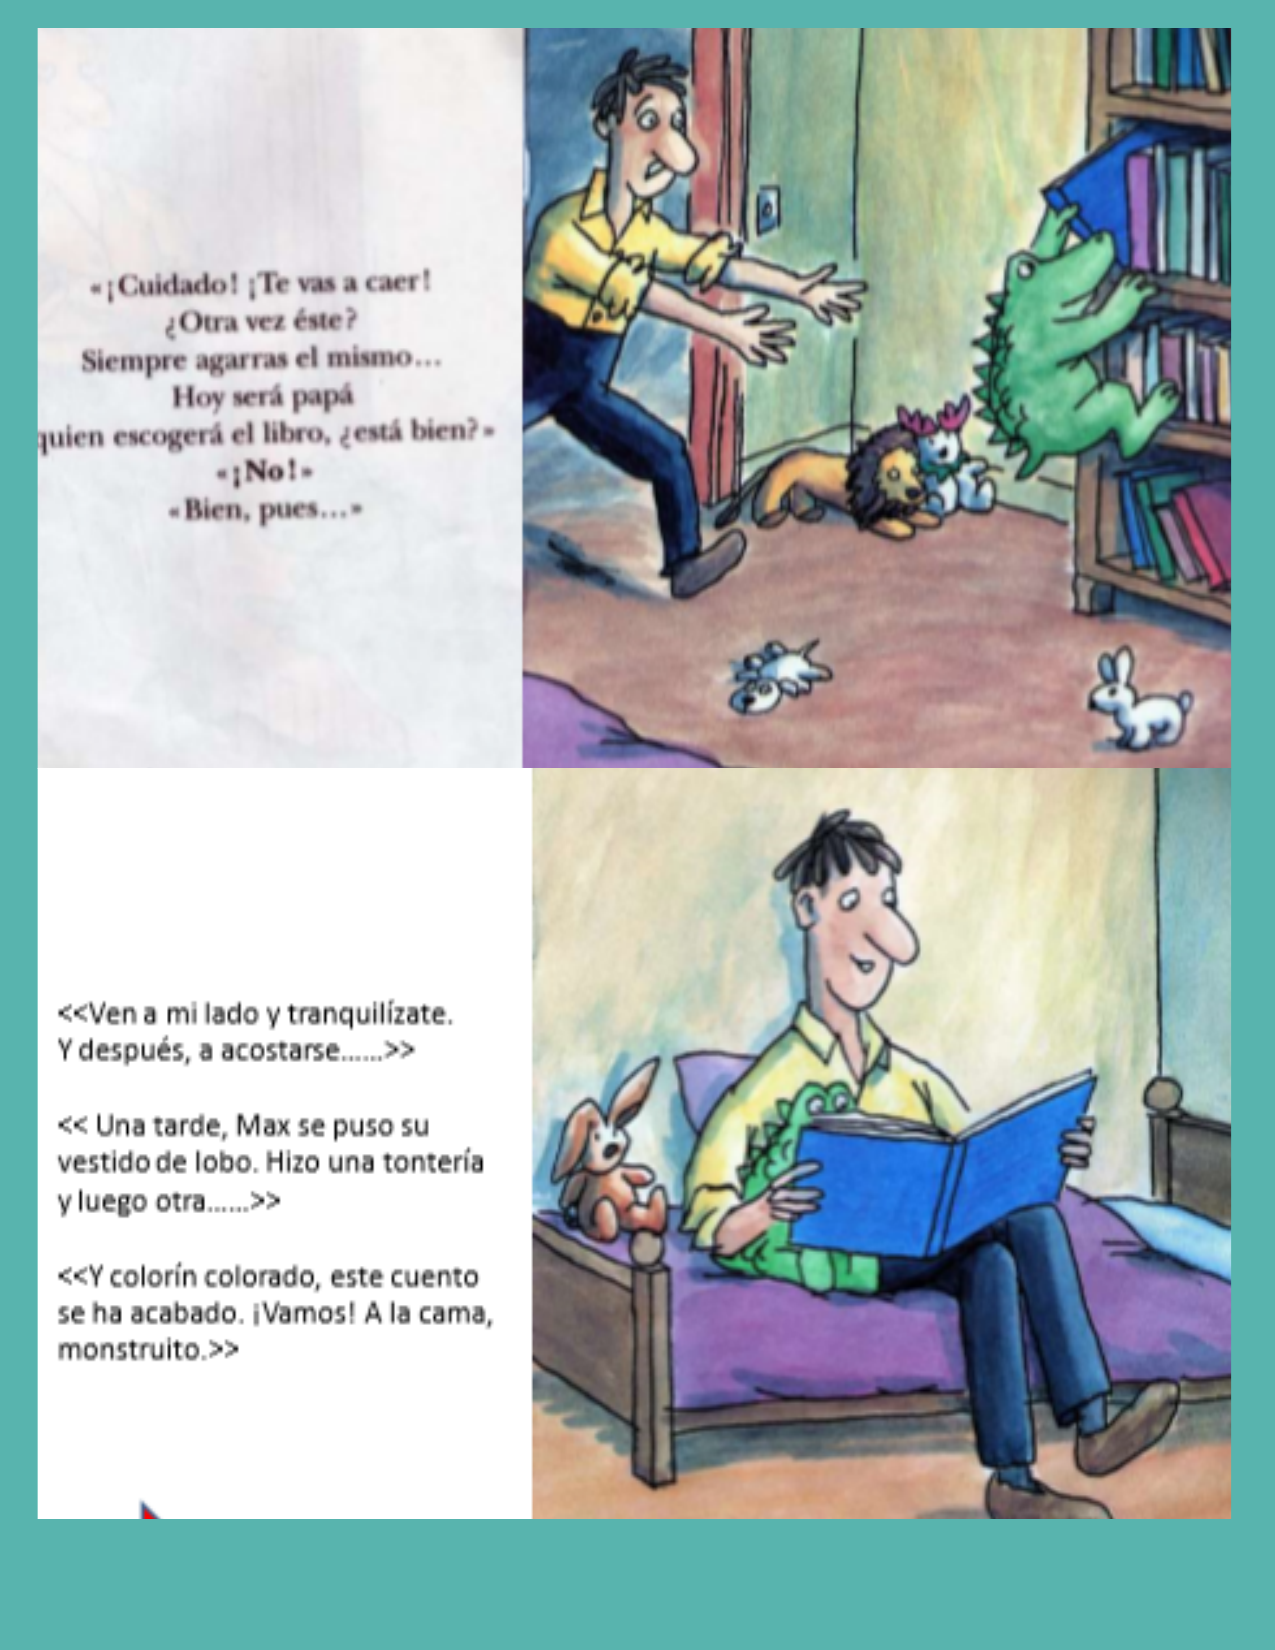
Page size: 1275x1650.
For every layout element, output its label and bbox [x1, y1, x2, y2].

picture [37, 28, 1232, 1519]
